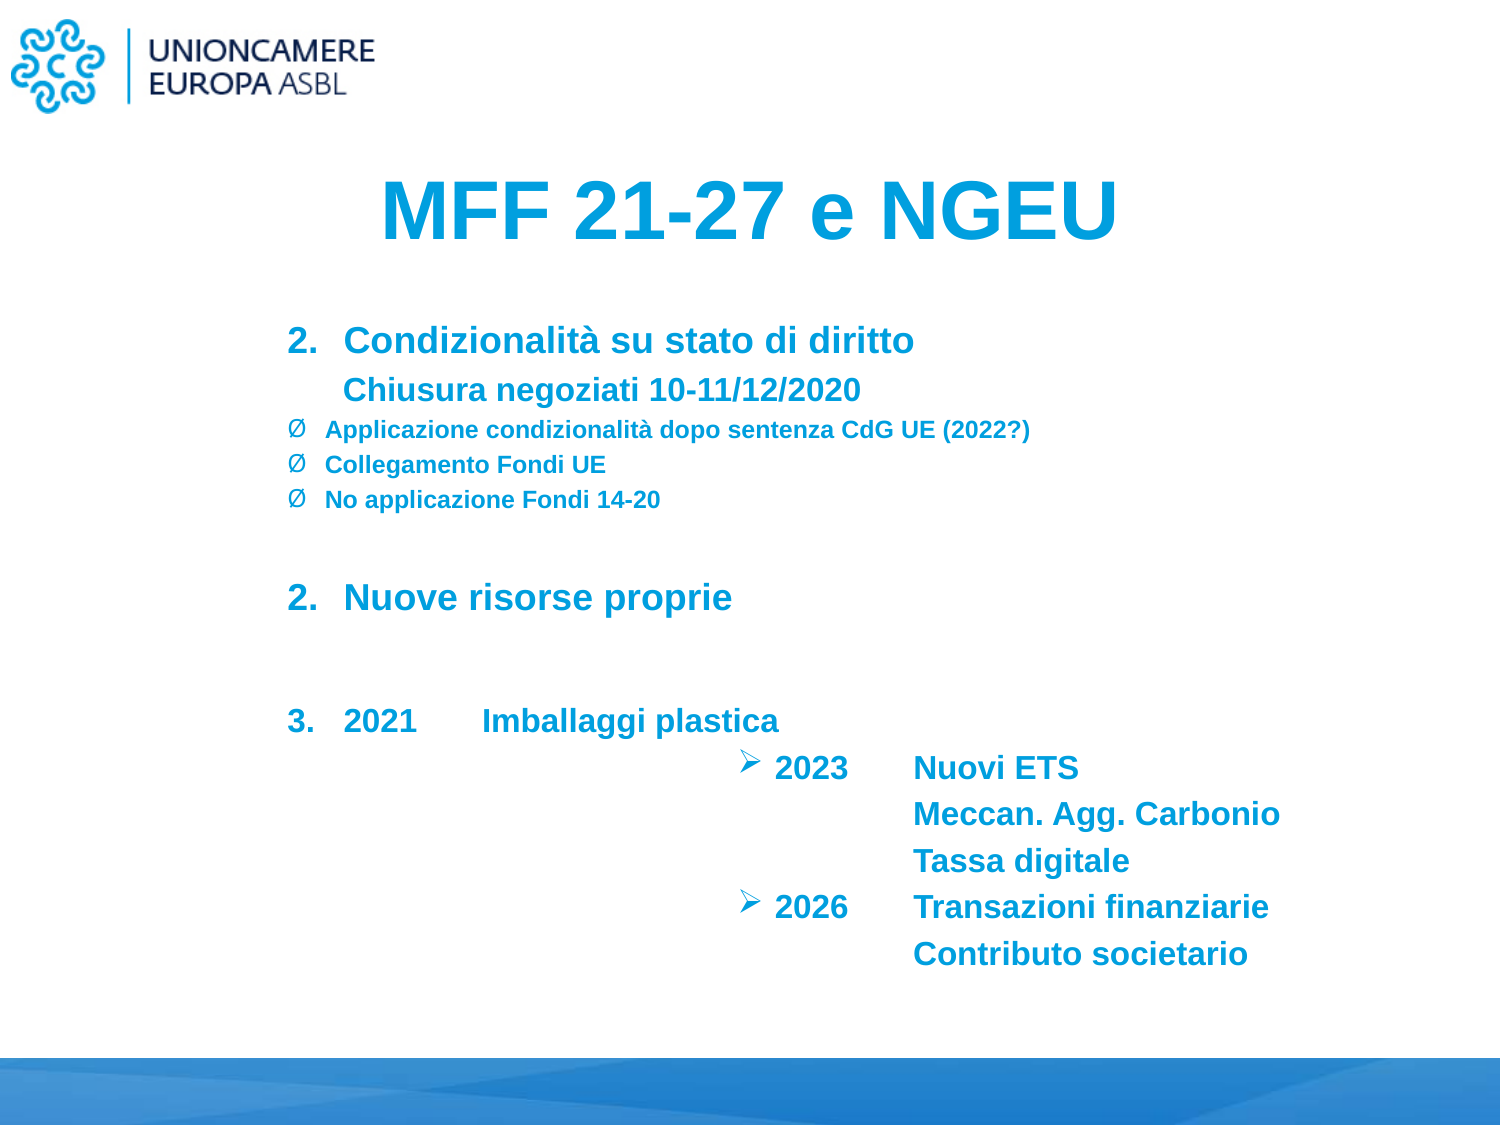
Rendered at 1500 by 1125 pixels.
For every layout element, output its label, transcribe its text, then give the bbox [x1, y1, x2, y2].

picture [11, 18, 376, 114]
list MFF 21-27 e NGEU Condizionalità su stato di diritto Chiusura negoziati 10-11/12/2020 Applicazione condizionalità dopo sentenza CdG UE (2022?) Collegamento Fondi UE No applicazione Fondi 14-20 Nuove risorse proprie 2021 Imballaggi plastica 2023 Nuovi ETS Meccan. Agg. Carbonio Tassa digitale 2026 Transazioni finanziarie Contributo societario [122, 149, 1378, 279]
picture [0, 1058, 1500, 1125]
